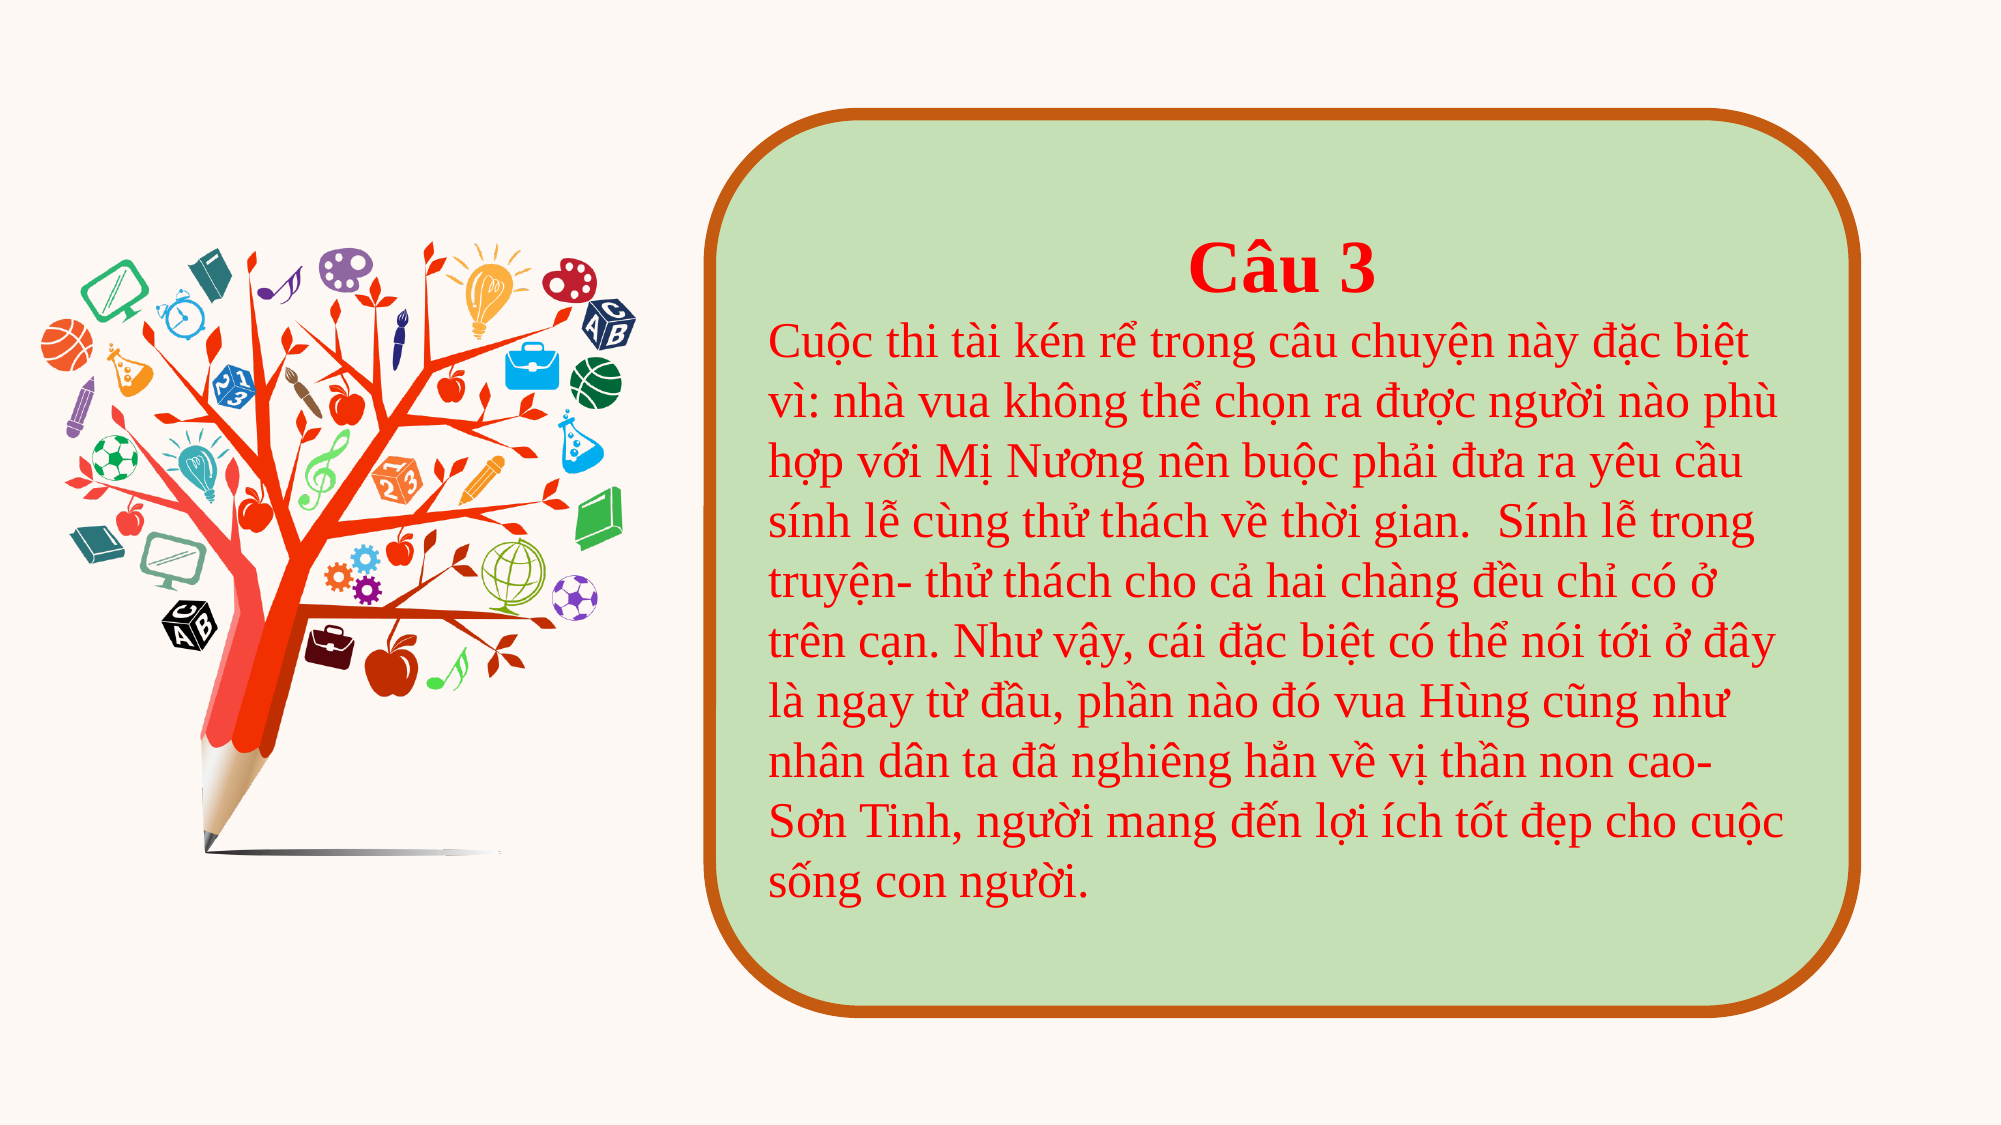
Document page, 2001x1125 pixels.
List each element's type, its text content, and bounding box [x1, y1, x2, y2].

picture [41, 241, 636, 856]
text_box Câu 3 Cuộc thi tài kén rể trong câu chuyện này đặc biệt vì: nhà vua không thể chọn ra được người nào phù hợp với Mị Nương nên buộc phải đưa ra yêu cầu sính lễ cùng thử thách về thời gian. Sính lễ trong truyện- thử thách cho cả hai chàng đều chỉ có ở trên cạn. Như vậy, cái đặc biệt có thể nói tới ở đây là ngay từ đầu, phần nào đó vua Hùng cũng như nhân dân ta đã nghiêng hẳn về vị thần non cao- Sơn Tinh, người mang đến lợi ích tốt đẹp cho cuộc sống con người. [708, 113, 1856, 1013]
